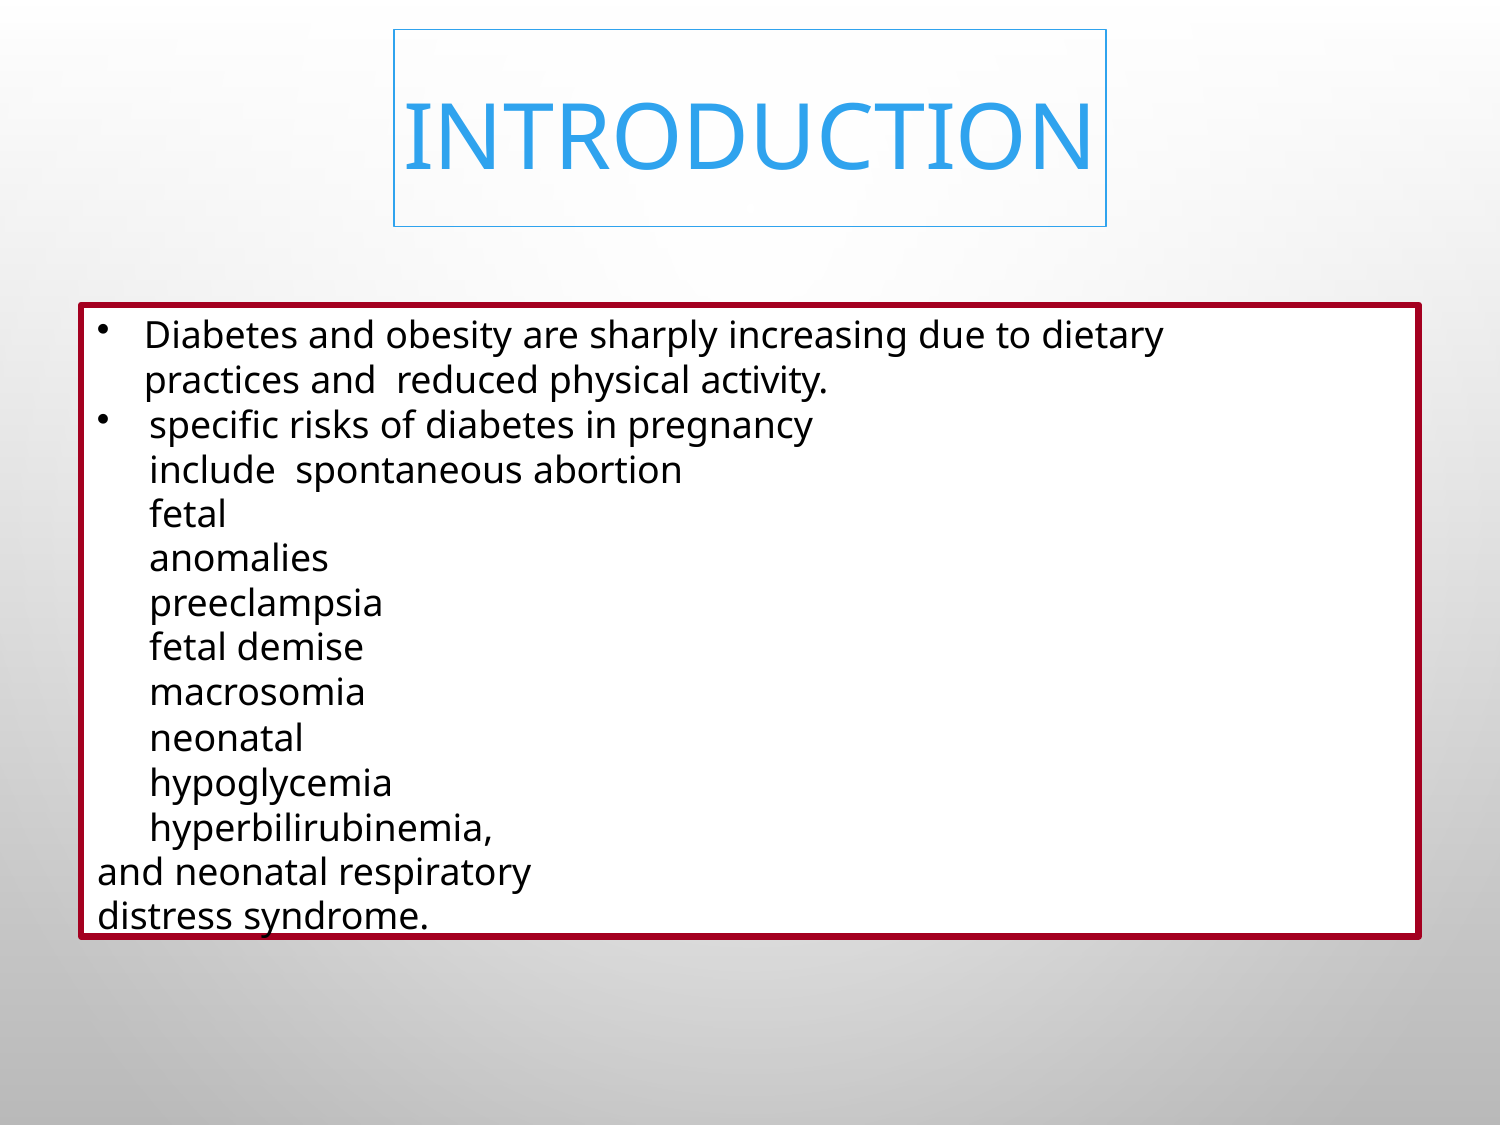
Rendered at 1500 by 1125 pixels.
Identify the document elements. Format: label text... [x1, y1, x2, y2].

picture [0, 0, 1500, 1125]
title Introduction [393, 29, 1107, 227]
text_box Diabetes and obesity are sharply increasing due to dietary practices and reduced physical activity. specific risks of diabetes in pregnancy include spontaneous abortion fetal anomalies preeclampsia fetal demise macrosomia neonatal hypoglycemia hyperbilirubinemia, and neonatal respiratory distress syndrome. [81, 304, 1419, 937]
